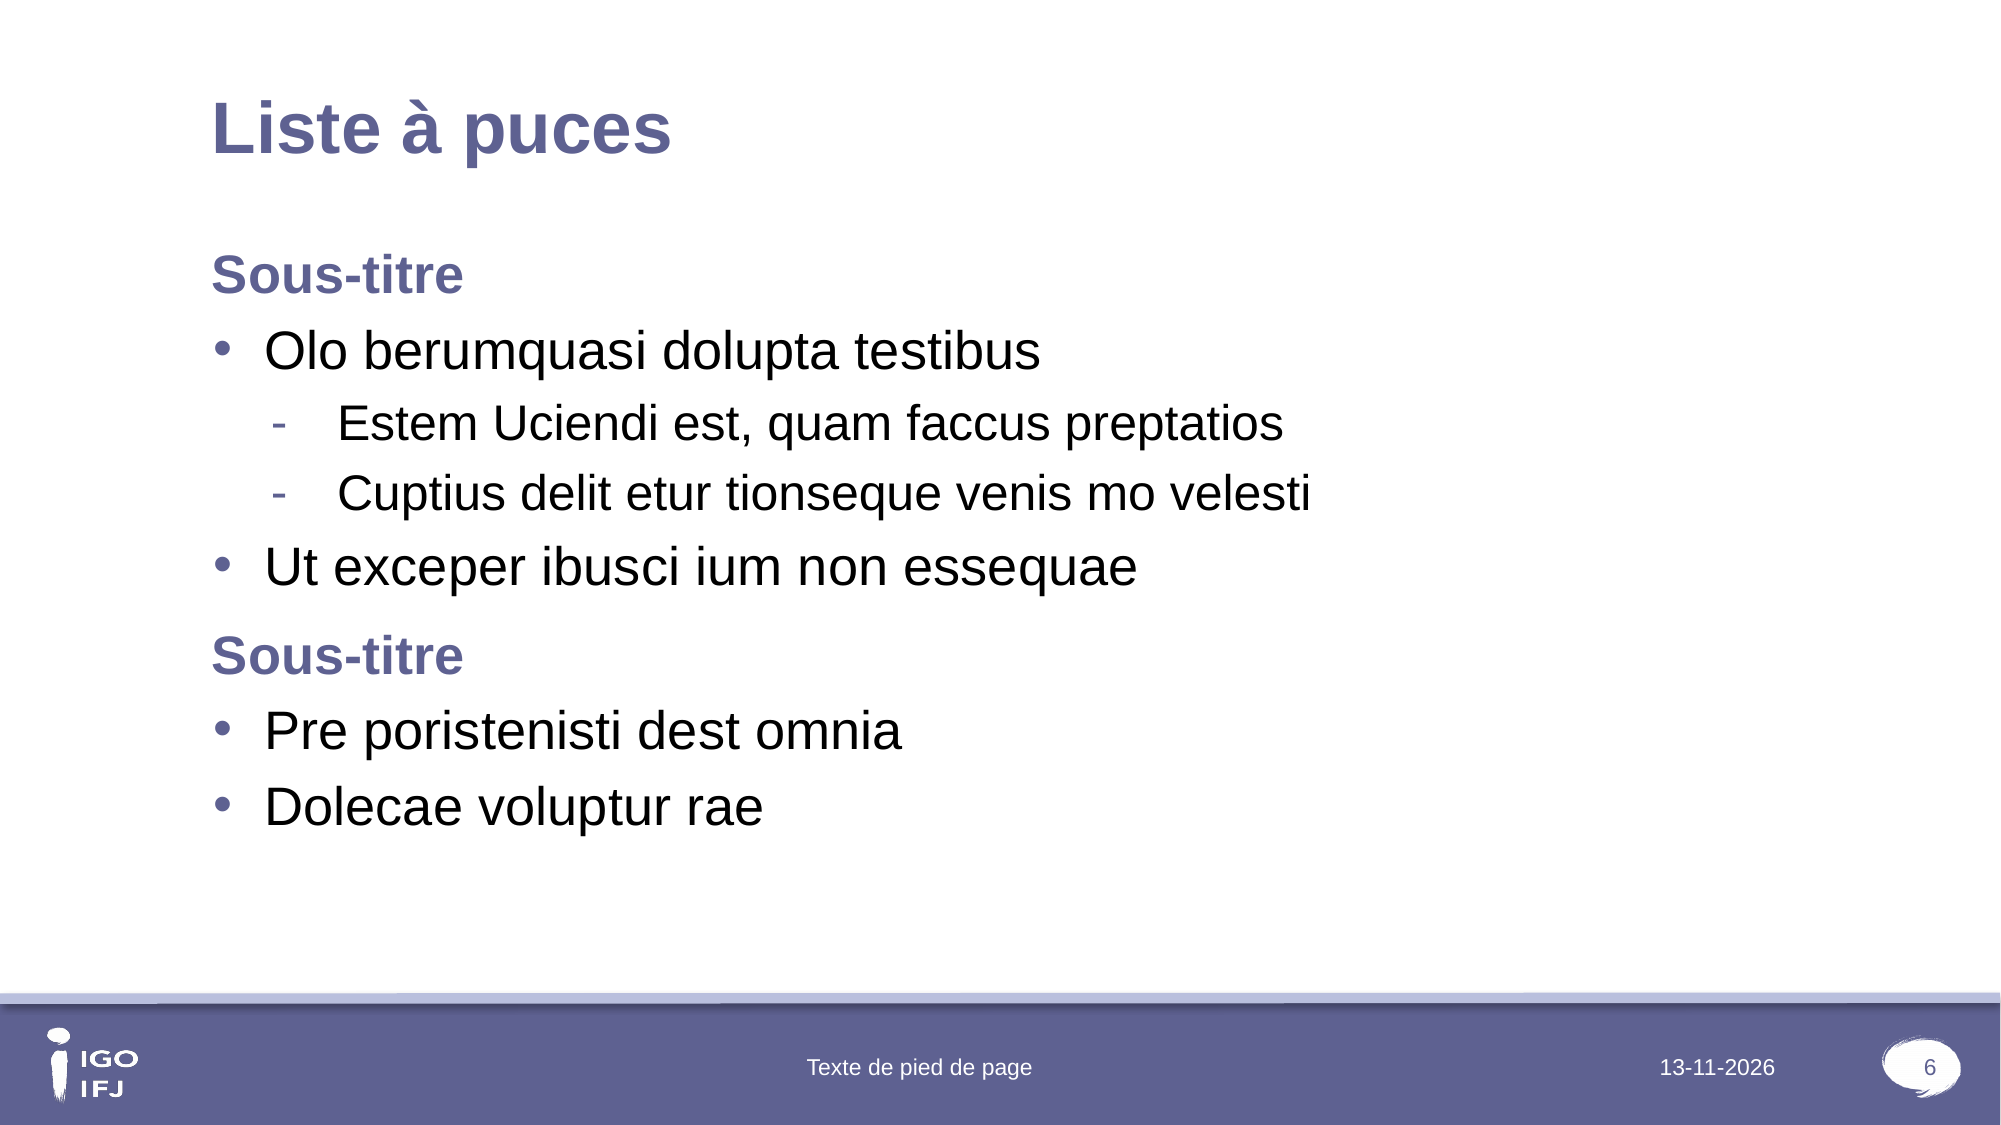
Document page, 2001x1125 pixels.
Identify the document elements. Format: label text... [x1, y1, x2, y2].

title Liste à puces [196, 30, 1900, 218]
picture [1882, 1035, 1961, 1098]
list Sous-titre Olo berumquasi dolupta testibus Estem Uciendi est, quam faccus preptatios Cuptius delit etur tionseque venis mo velesti Ut exceper ibusci ium non essequae Sous-titre Pre poristenisti dest omnia Dolecae voluptur rae [196, 219, 1900, 981]
slide_number 6 [1836, 1036, 1952, 1097]
footer Texte de pied de page [195, 1036, 1645, 1096]
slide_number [1644, 1036, 1836, 1097]
